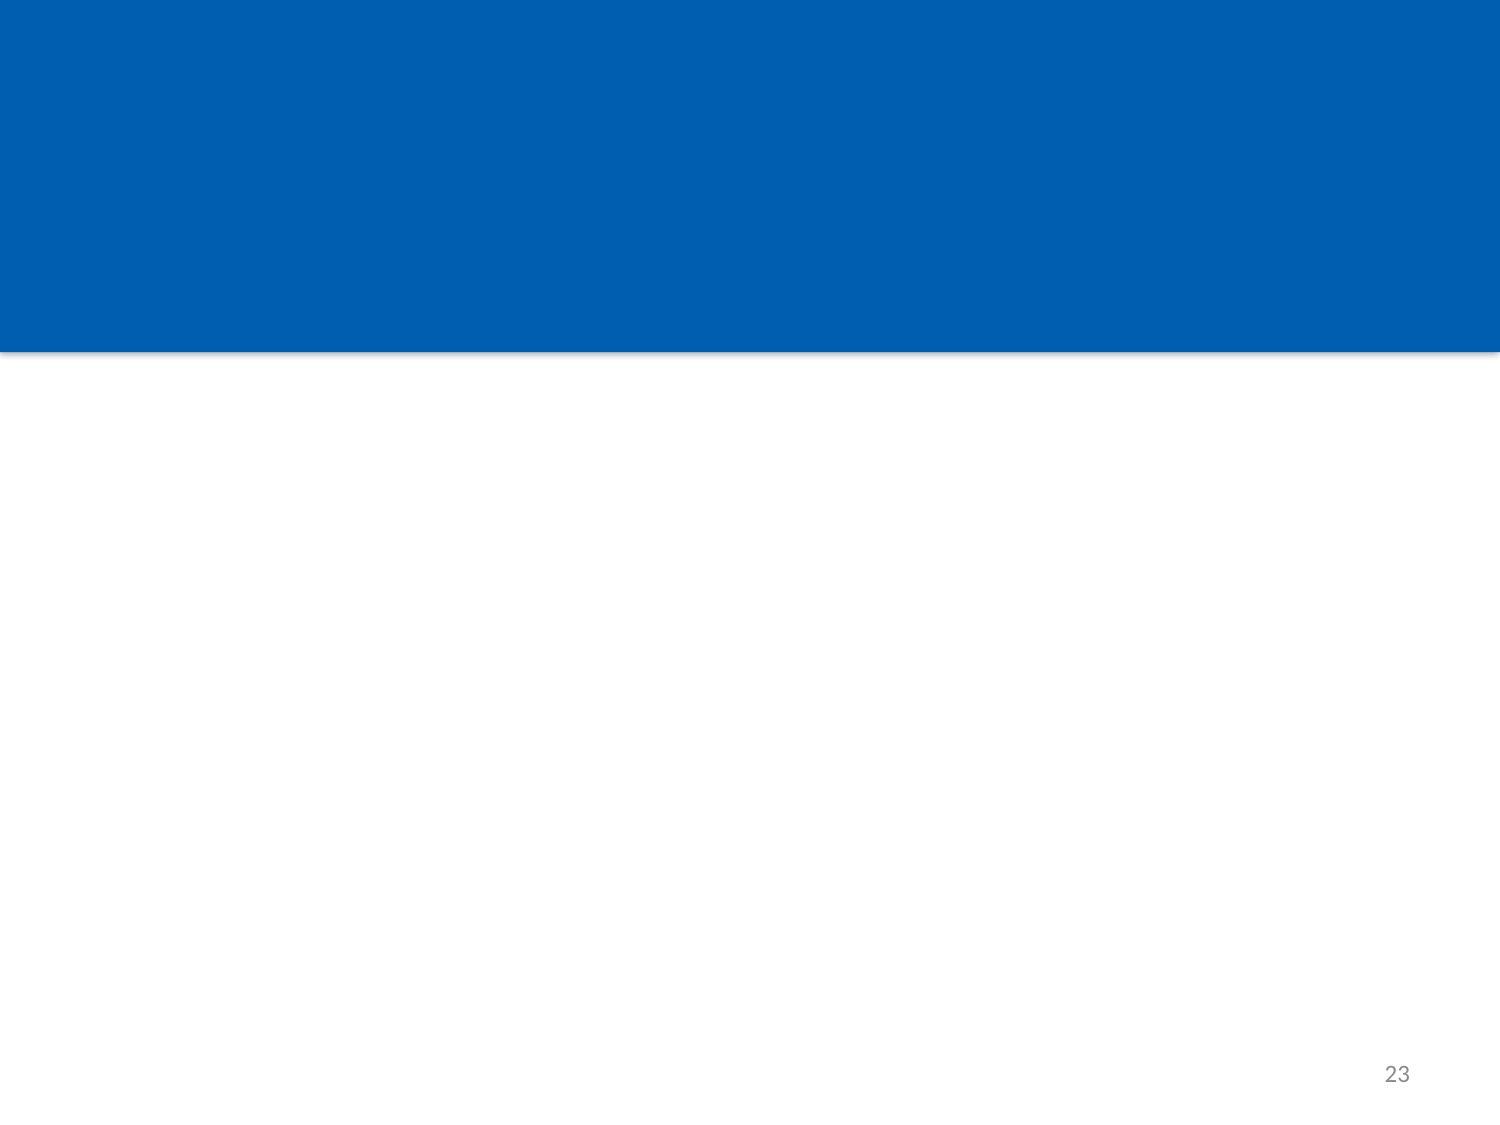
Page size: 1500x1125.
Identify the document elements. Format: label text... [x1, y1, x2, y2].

text_box [0, 0, 1500, 353]
slide_number 23 [1074, 1042, 1425, 1103]
